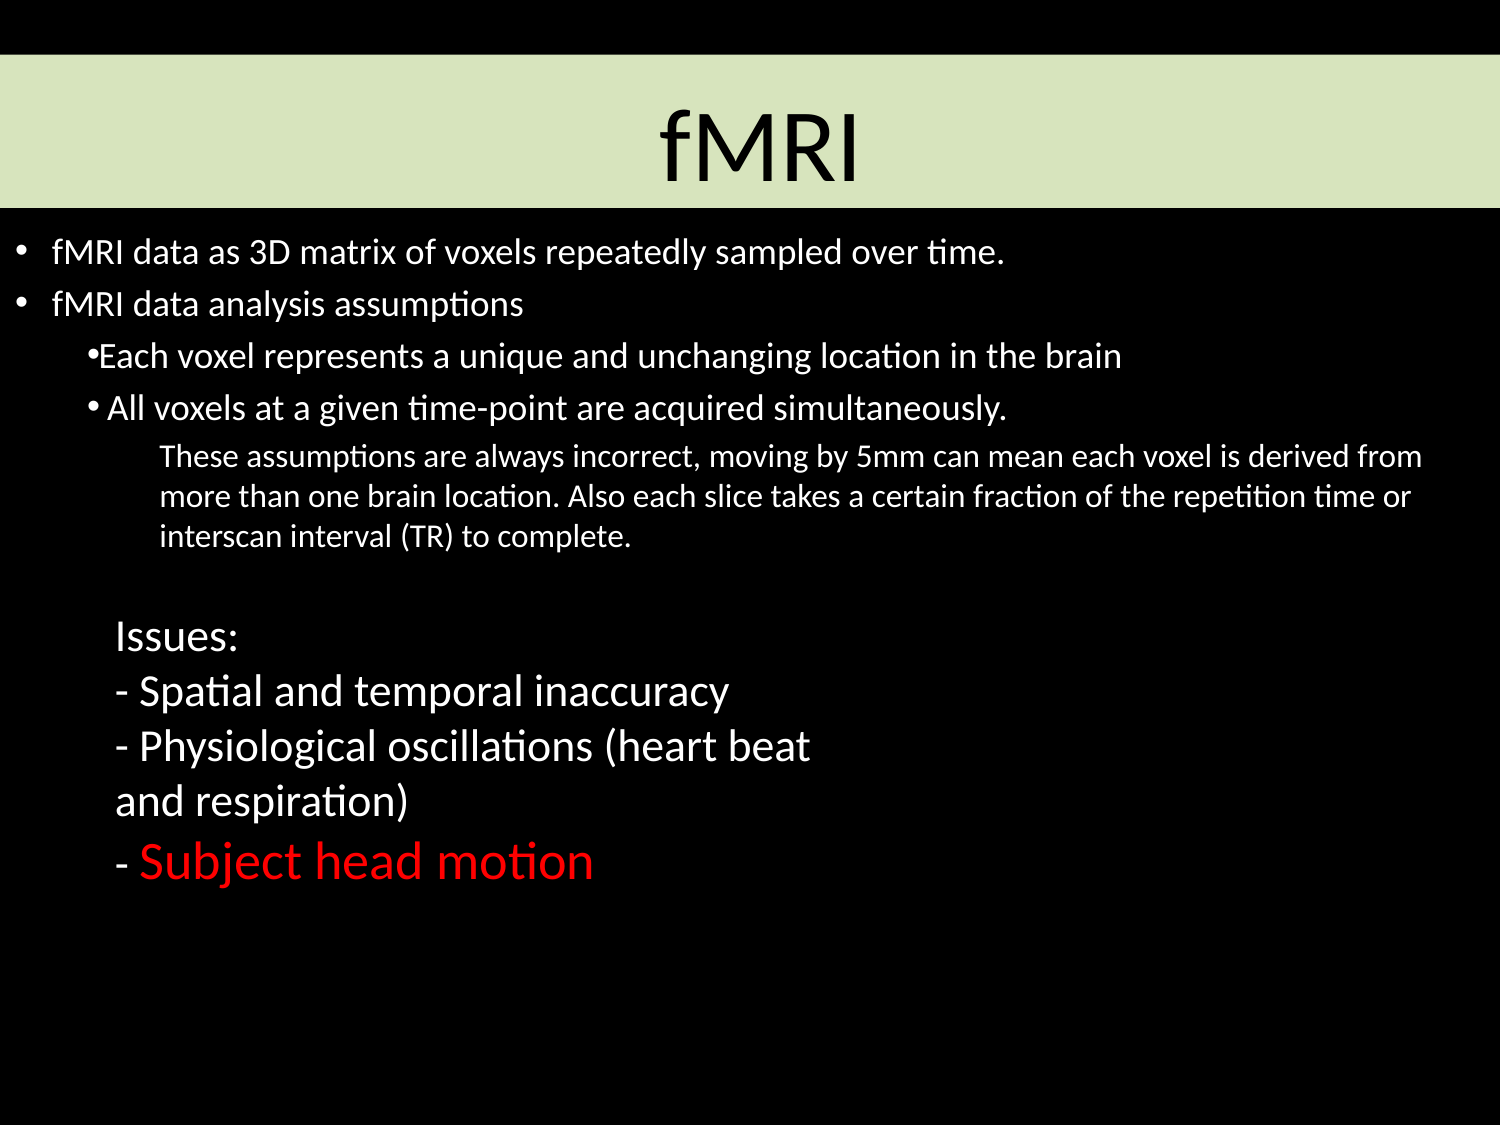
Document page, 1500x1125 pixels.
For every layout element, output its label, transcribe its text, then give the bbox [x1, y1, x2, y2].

text_box [0, 52, 123, 210]
subtitle fMRI data as 3D matrix of voxels repeatedly sampled over time. fMRI data analysis assumptions Each voxel represents a unique and unchanging location in the brain All voxels at a given time-point are acquired simultaneously. These assumptions are always incorrect, moving by 5mm can mean each voxel is derived from more than one brain location. Also each slice takes a certain fraction of the repetition time or interscan interval (TR) to complete. [0, 219, 1500, 563]
title fMRI [123, 19, 1399, 219]
text_box Issues: - Spatial and temporal inaccuracy - Physiological oscillations (heart beat and respiration) - Subject head motion [100, 597, 833, 988]
text_box [1399, 52, 1500, 210]
